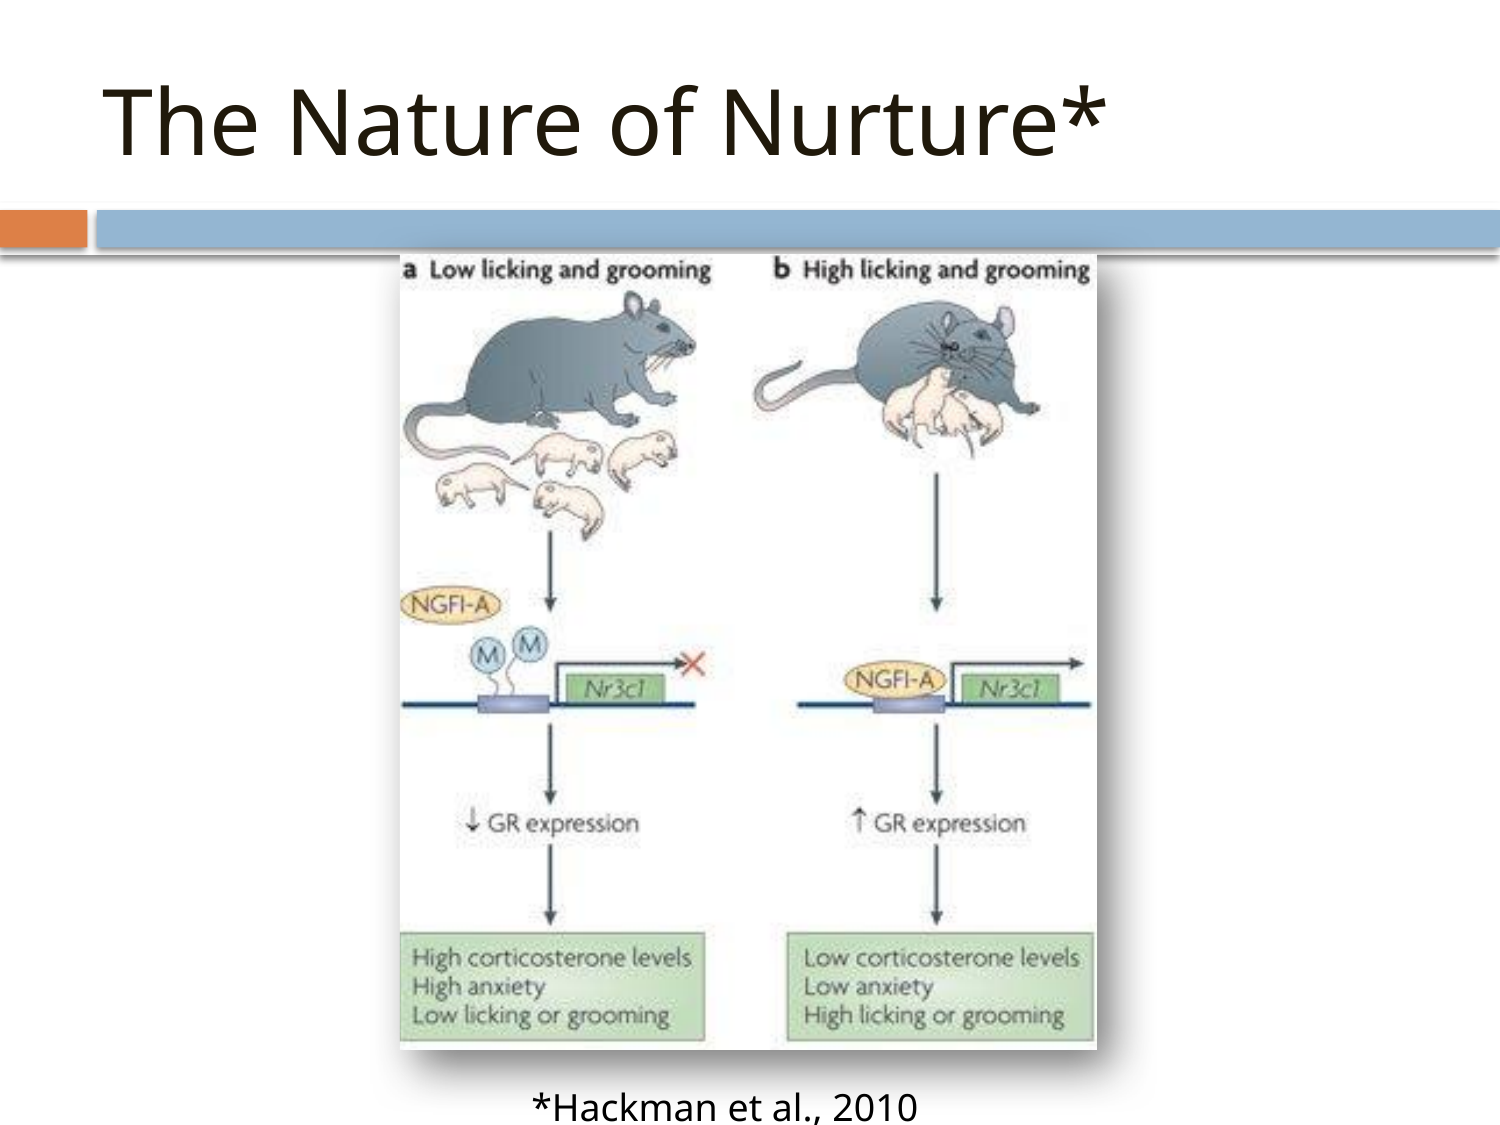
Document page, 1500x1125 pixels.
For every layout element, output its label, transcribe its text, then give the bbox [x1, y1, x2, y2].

text_box *Hackman et al., 2010 [349, 1076, 1100, 1125]
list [399, 254, 1098, 1051]
title The Nature of Nurture* [87, 24, 1438, 213]
